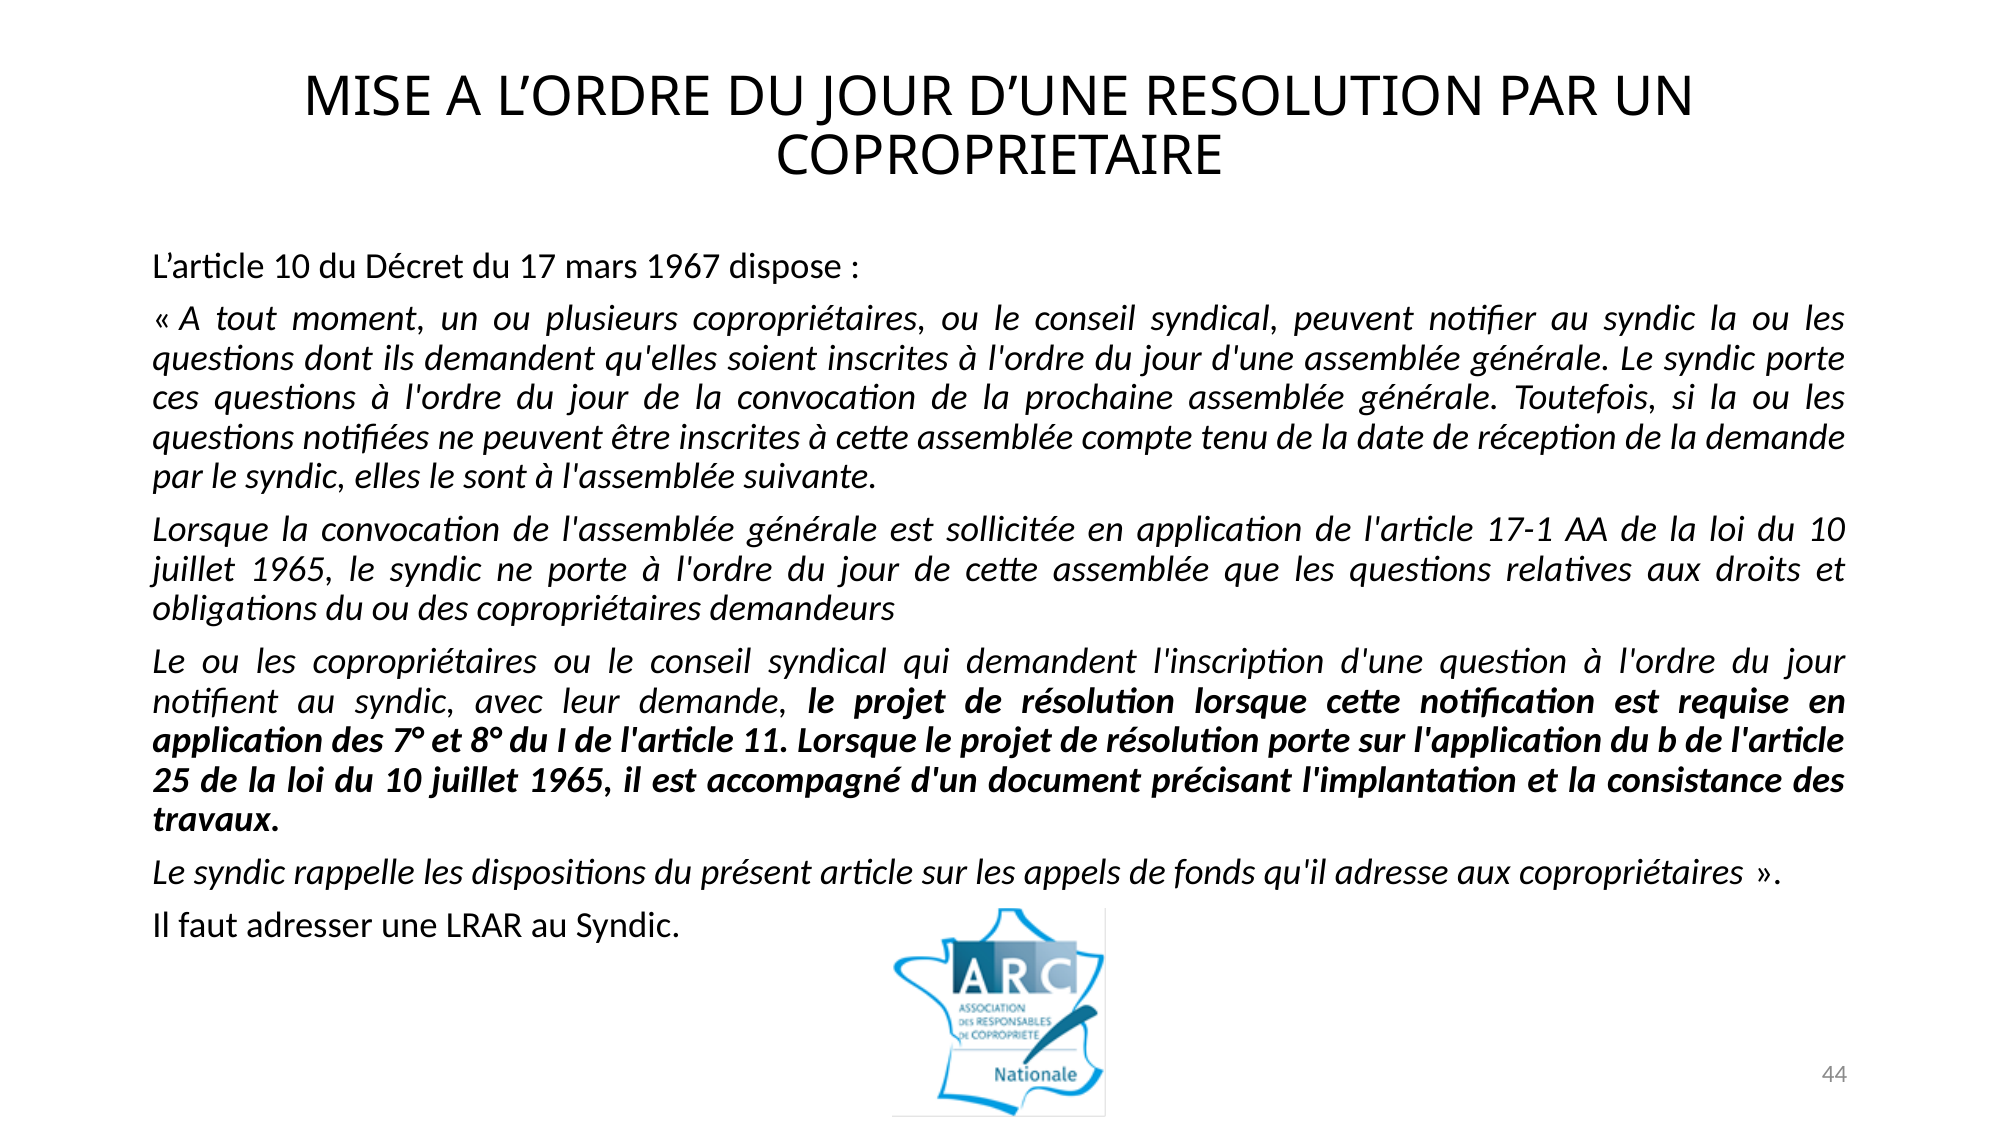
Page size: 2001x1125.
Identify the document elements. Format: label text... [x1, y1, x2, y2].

slide_number 44 [1412, 1042, 1863, 1103]
title MISE A L’ORDRE DU JOUR D’UNE RESOLUTION PAR UN COPROPRIETAIRE [137, 59, 1863, 195]
list L’article 10 du Décret du 17 mars 1967 dispose : « A tout moment, un ou plusieurs copropriétaires, ou le conseil syndical, peuvent notifier au syndic la ou les questions dont ils demandent qu'elles soient inscrites à l'ordre du jour d'une assemblée générale. Le syndic porte ces questions à l'ordre du jour de la convocation de la prochaine assemblée générale. Toutefois, si la ou les questions notifiées ne peuvent être inscrites à cette assemblée compte tenu de la date de réception de la demande par le syndic, elles le sont à l'assemblée suivante. Lorsque la convocation de l'assemblée générale est sollicitée en application de l'article 17-1 AA de la loi du 10 juillet 1965, le syndic ne porte à l'ordre du jour de cette assemblée que les questions relatives aux droits et obligations du ou des copropriétaires demandeurs Le ou les copropriétaires ou le conseil syndical qui demandent l'inscription d'une question à l'ordre du jour notifient au syndic, avec leur demande, le projet de résolution lorsque cette notification est requise en application des 7° et 8° du I de l'article 11. Lorsque le projet de résolution porte sur l'application du b de l'article 25 de la loi du 10 juillet 1965, il est accompagné d'un document précisant l'implantation et la consistance des travaux. Le syndic rappelle les dispositions du présent article sur les appels de fonds qu'il adresse aux copropriétaires ». Il faut adresser une LRAR au Syndic. [137, 238, 1863, 953]
picture [892, 908, 1107, 1118]
